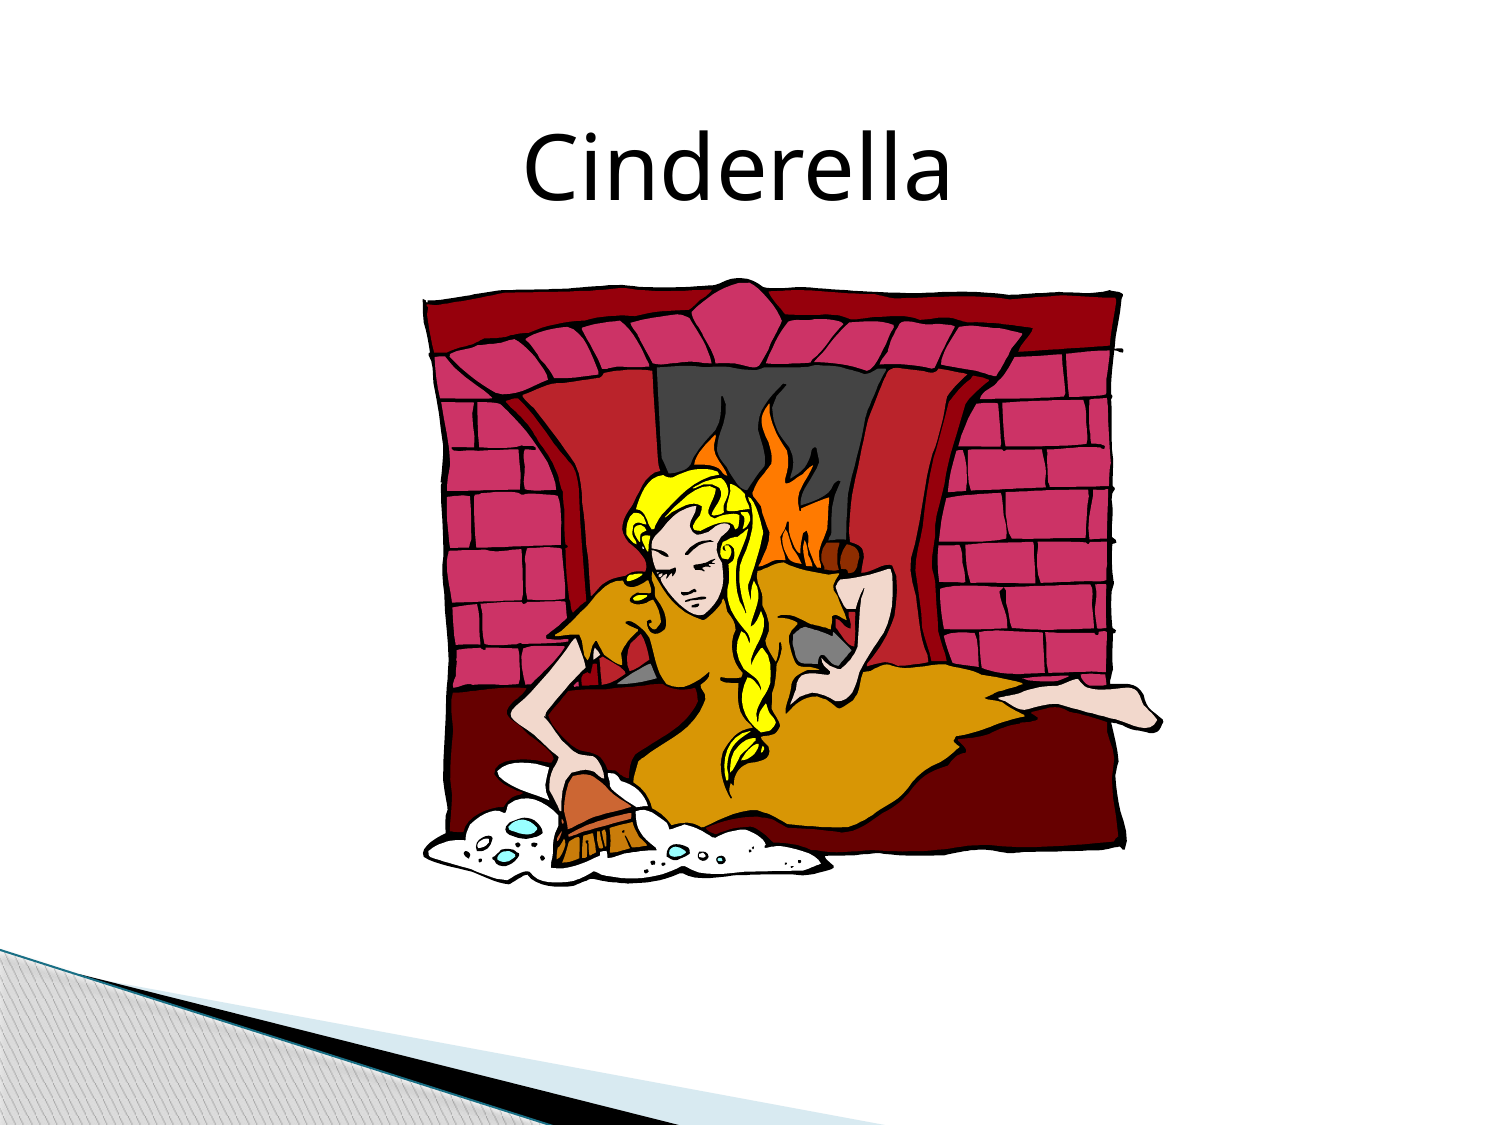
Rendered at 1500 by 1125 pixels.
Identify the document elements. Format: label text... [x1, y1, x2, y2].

text_box Cinderella [371, 101, 1105, 227]
picture [418, 275, 1164, 889]
